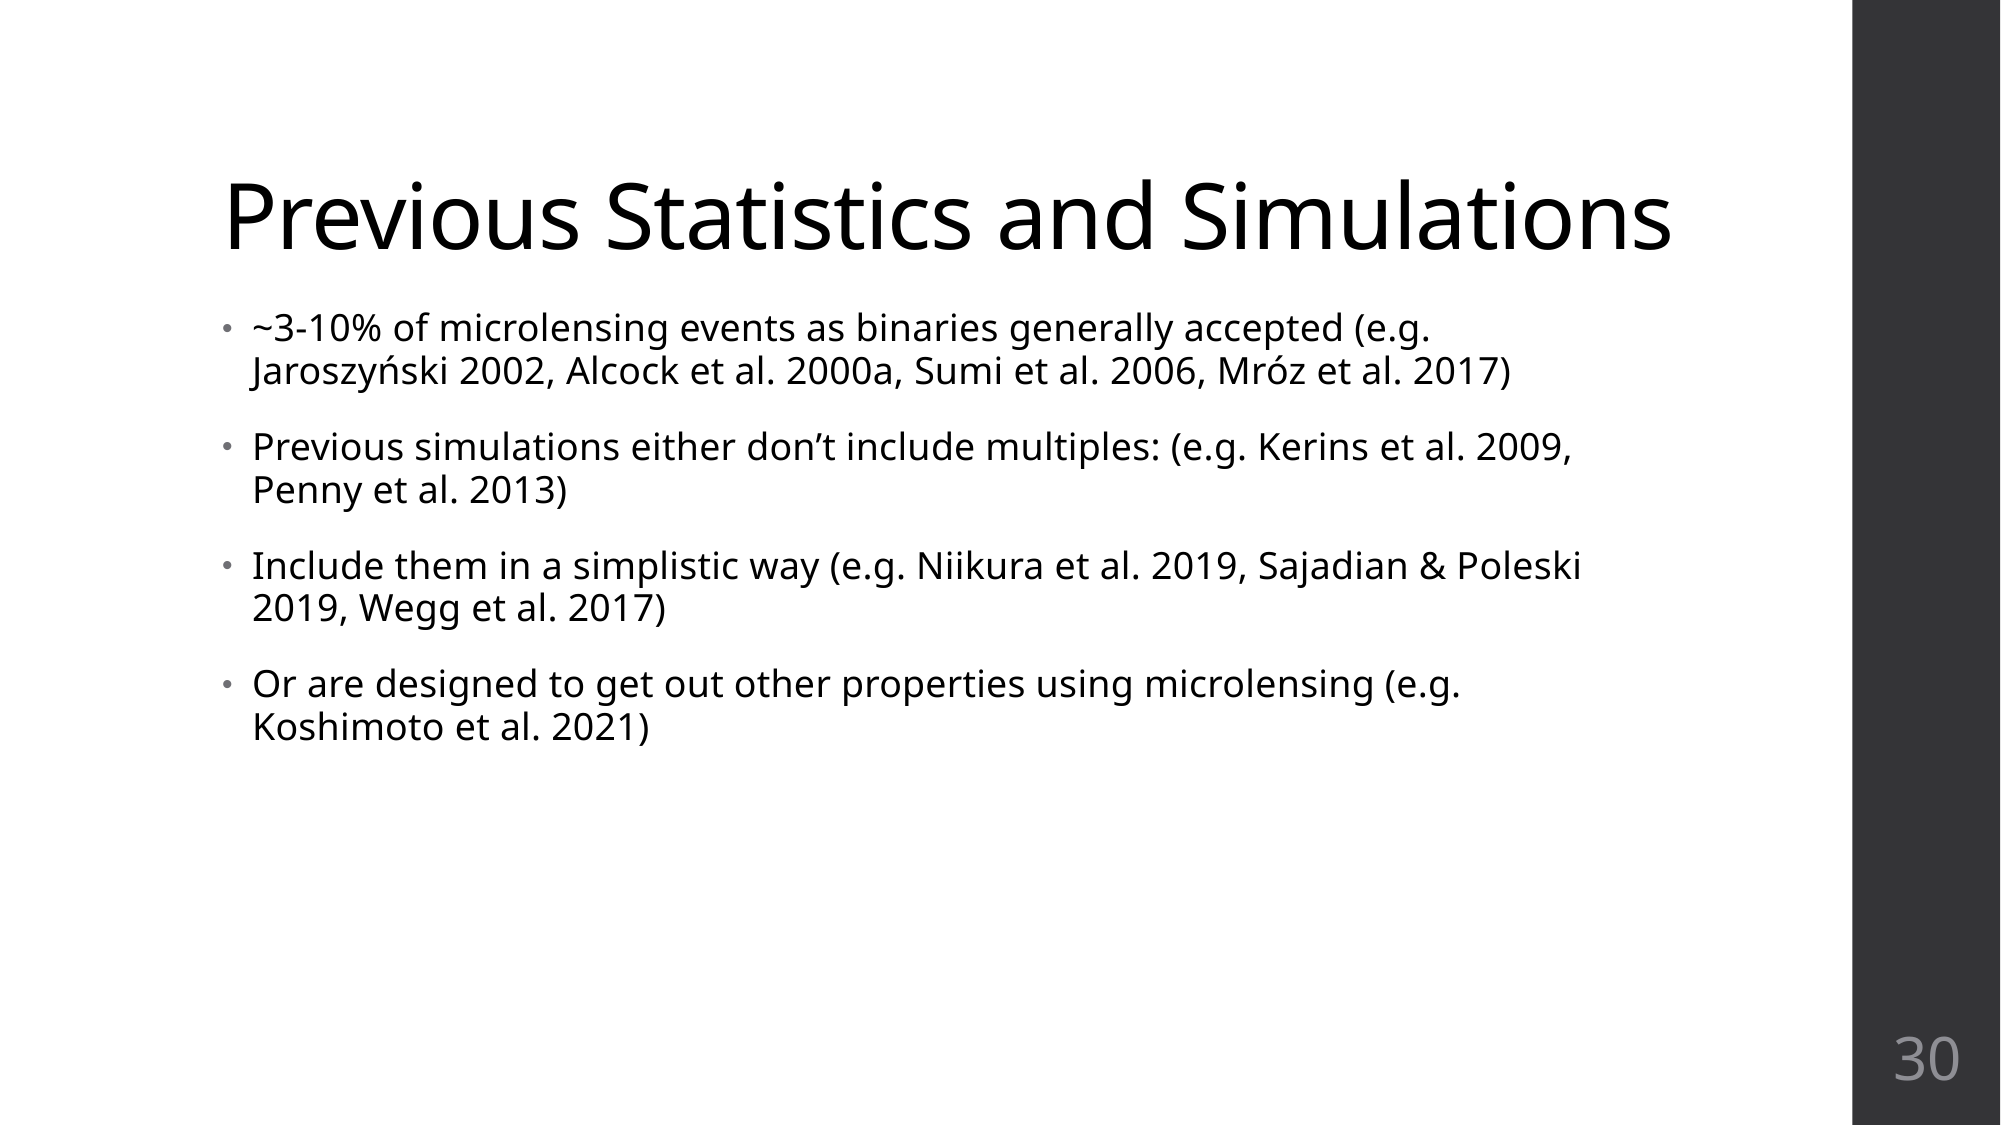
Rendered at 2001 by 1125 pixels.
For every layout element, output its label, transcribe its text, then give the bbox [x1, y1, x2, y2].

title Previous Statistics and Simulations [206, 60, 1797, 278]
list ~3-10% of microlensing events as binaries generally accepted (e.g. Jaroszyński 2002, Alcock et al. 2000a, Sumi et al. 2006, Mróz et al. 2017) Previous simulations either don’t include multiples: (e.g. Kerins et al. 2009, Penny et al. 2013) Include them in a simplistic way (e.g. Niikura et al. 2019, Sajadian & Poleski 2019, Wegg et al. 2017) Or are designed to get out other properties using microlensing (e.g. Koshimoto et al. 2021) [206, 299, 1617, 1014]
slide_number 30 [1852, 1012, 2000, 1110]
